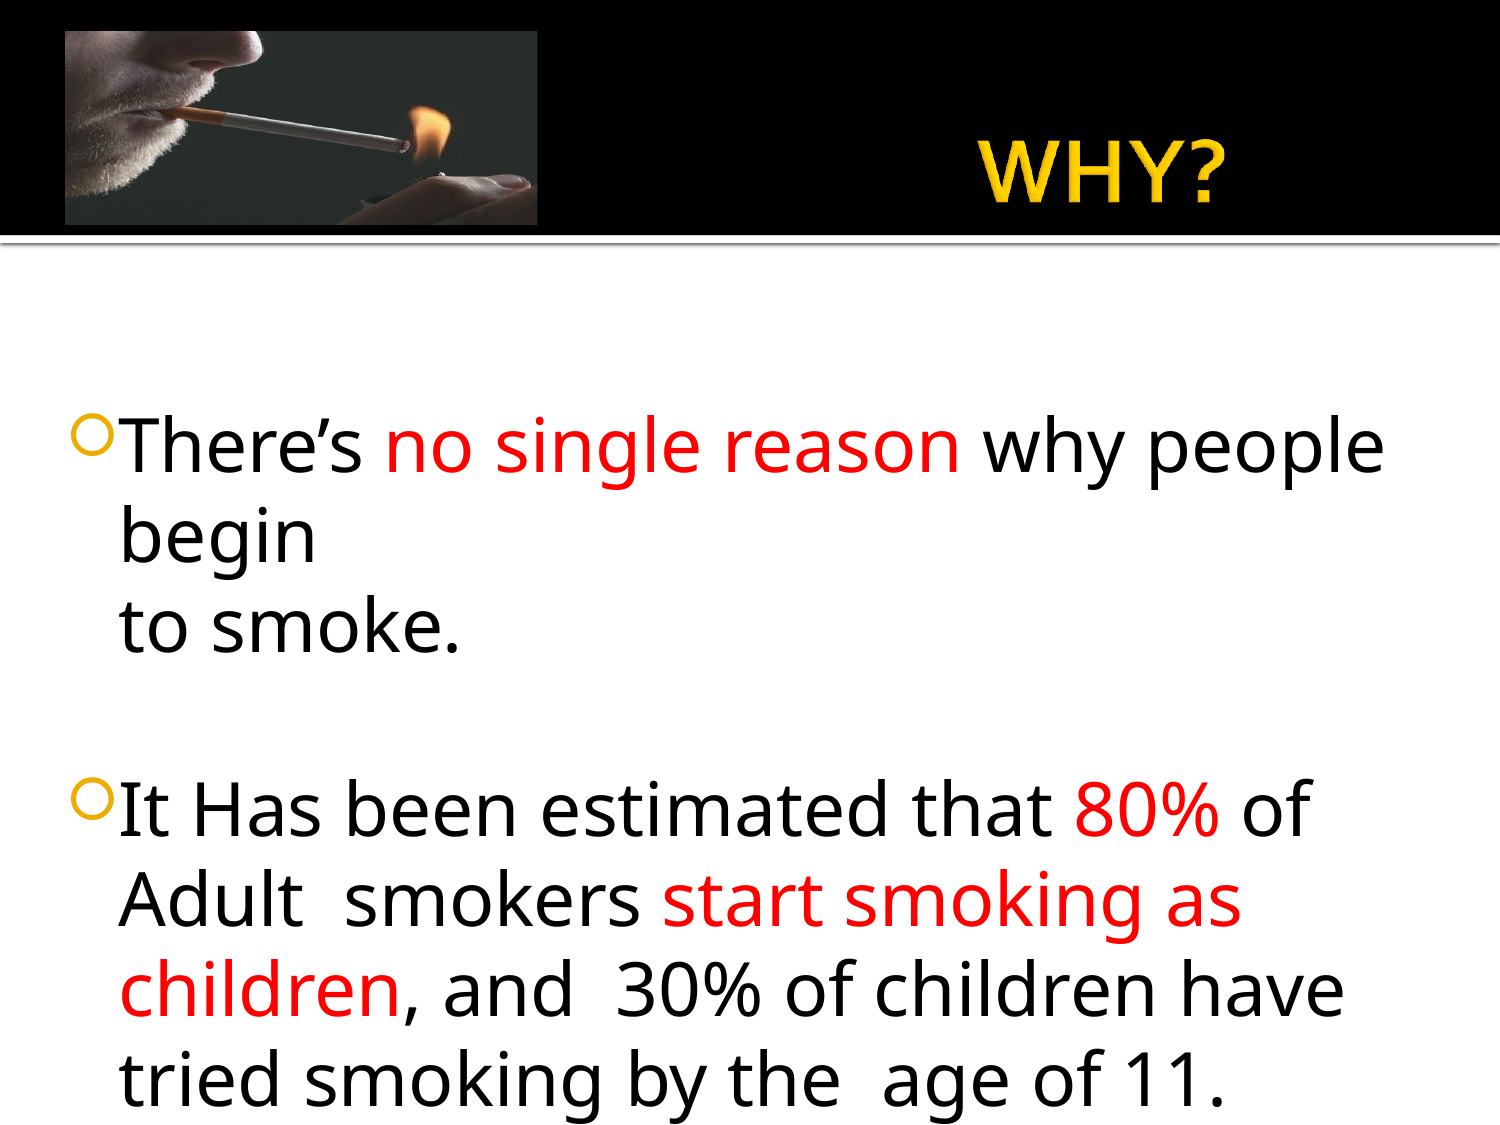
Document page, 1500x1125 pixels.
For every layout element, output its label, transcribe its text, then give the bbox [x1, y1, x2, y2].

text_box [0, 0, 1500, 236]
text_box There’s no single reason why people begin to smoke. It Has been estimated that 80% of Adult smokers start smoking as children, and 30% of children have tried smoking by the age of 11. [63, 397, 1423, 1122]
text_box [976, 138, 1225, 203]
text_box [65, 31, 538, 225]
picture [0, 240, 1500, 251]
